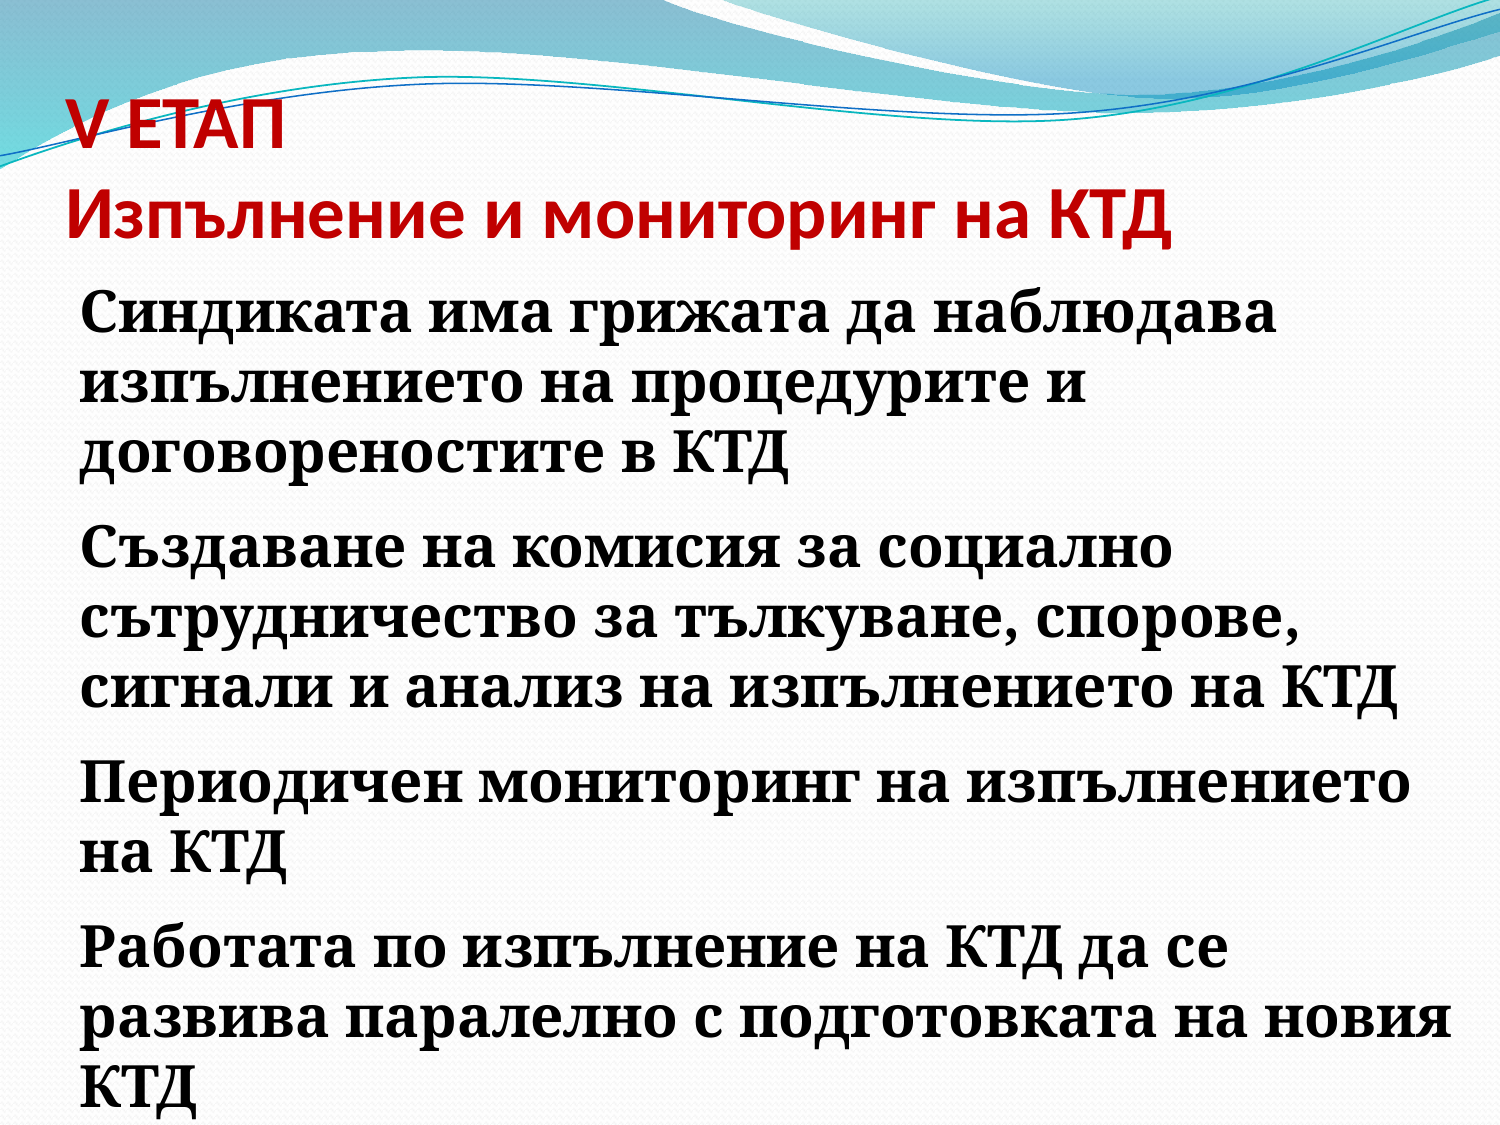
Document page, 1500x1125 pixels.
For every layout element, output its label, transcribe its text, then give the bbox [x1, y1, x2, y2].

title V ETAП Изпълнение и мониторинг на КТД [64, 66, 1428, 254]
text_box Синдиката има грижата да наблюдава изпълнението на процедурите и договореностите в КТД Създаване на комисия за социално сътрудничество за тълкуване, спорове, сигнали и анализ на изпълнението на КТД Периодичен мониторинг на изпълнението на КТД Работата по изпълнение на КТД да се развива паралелно с подготовката на новия КТД [64, 267, 1471, 1125]
